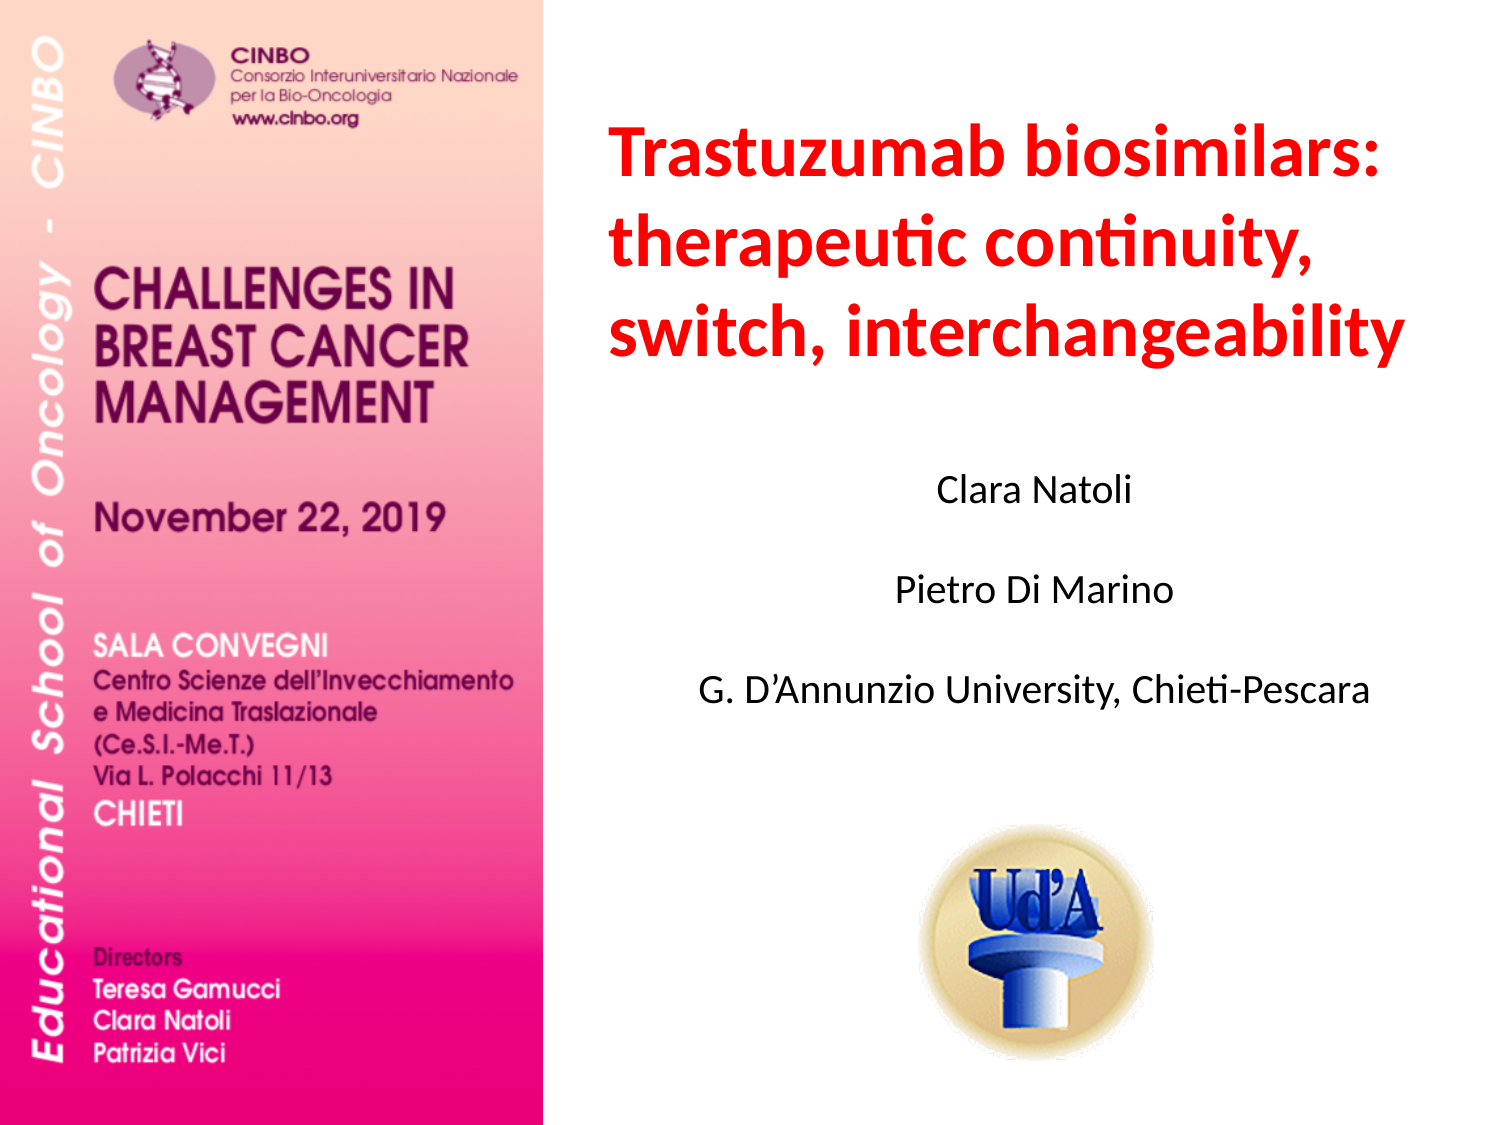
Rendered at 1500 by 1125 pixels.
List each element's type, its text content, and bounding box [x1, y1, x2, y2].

text_box Trastuzumab biosimilars: therapeutic continuity, switch, interchangeability [593, 94, 1462, 379]
picture [0, 0, 543, 1125]
text_box Clara Natoli Pietro Di Marino G. D’Annunzio University, Chieti-Pescara [592, 454, 1478, 720]
picture [918, 824, 1154, 1061]
